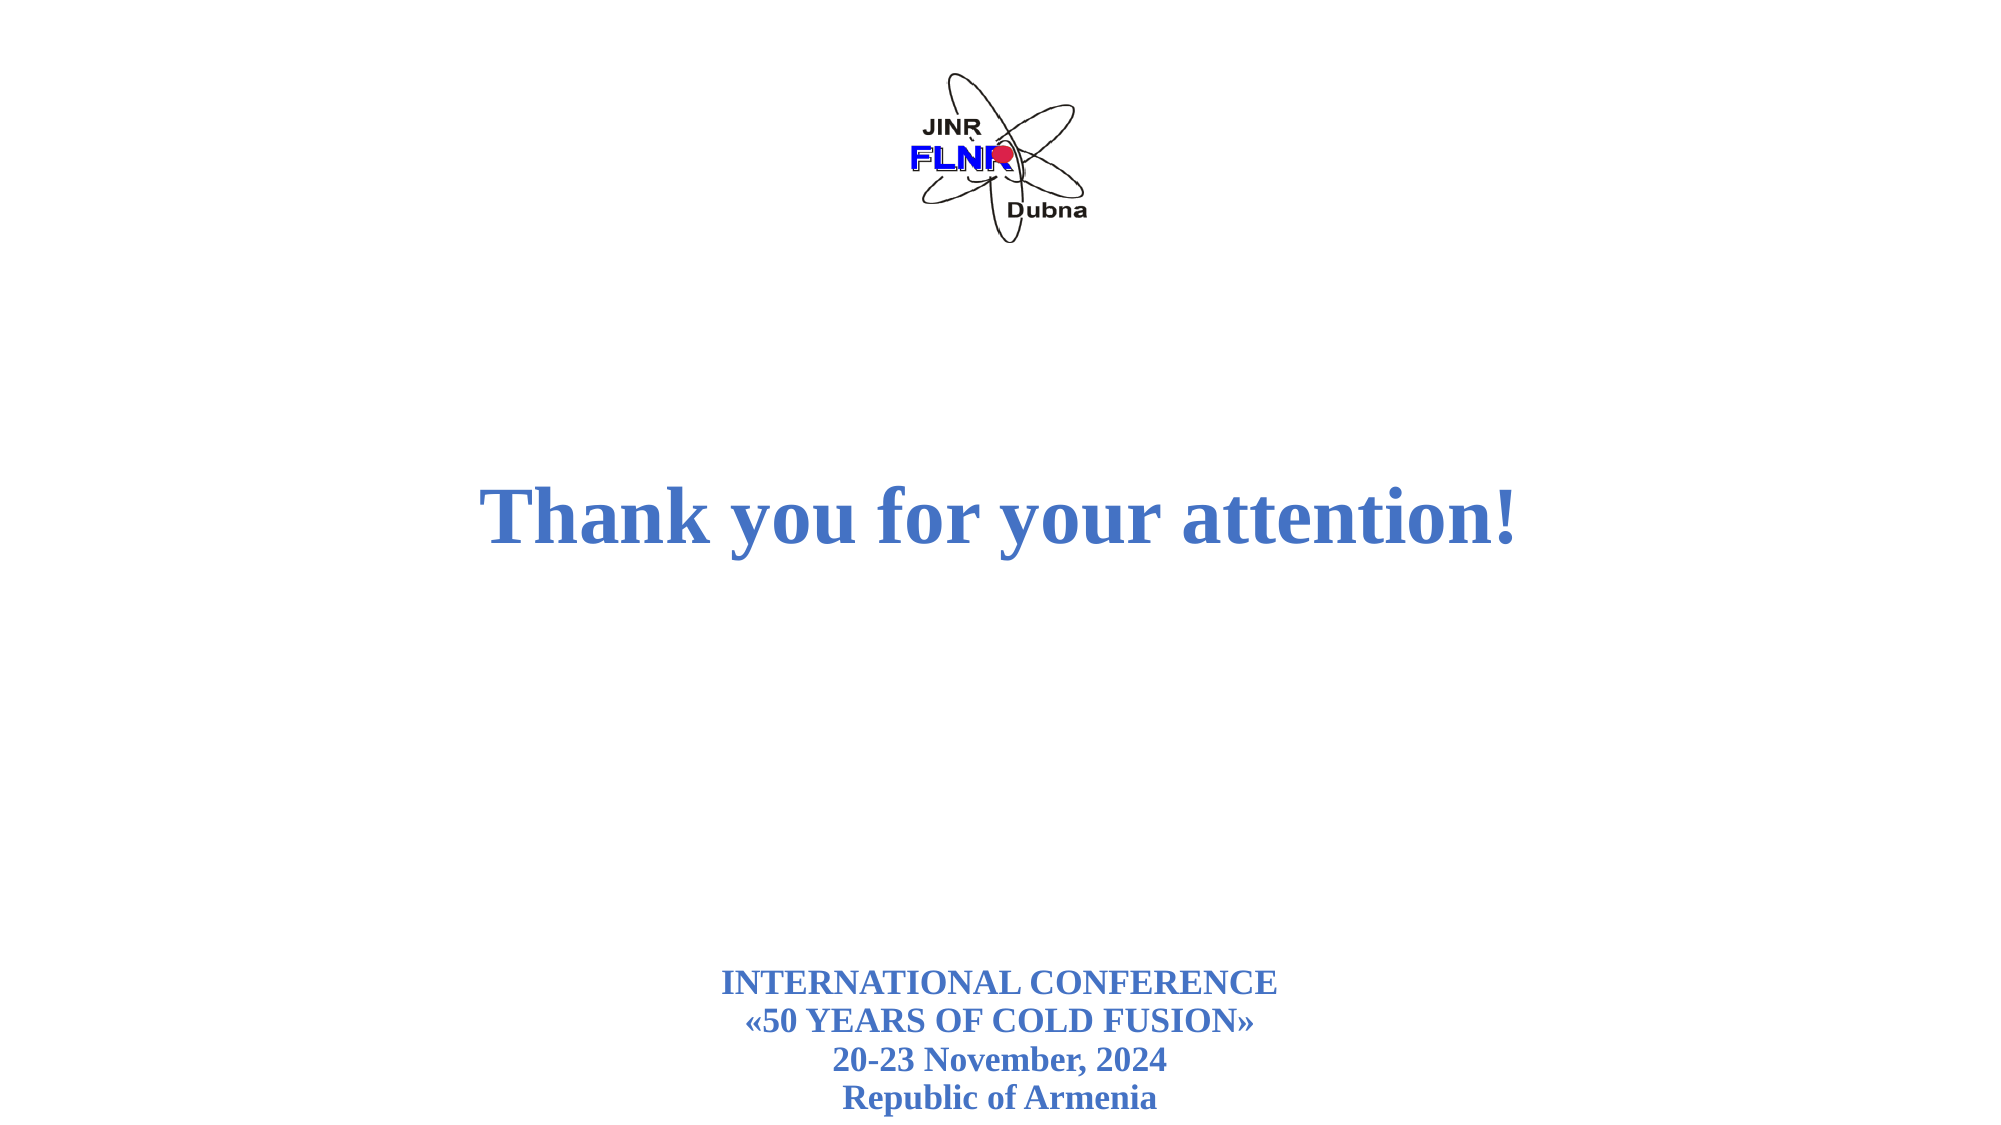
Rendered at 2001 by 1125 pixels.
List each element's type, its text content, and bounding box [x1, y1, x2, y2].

text_box INTERNATIONAL CONFERENCE «50 YEARS OF COLD FUSION» 20-23 November, 2024 Republic of Armenia [628, 955, 1372, 1125]
subtitle Thank you for your attention! [0, 447, 2000, 678]
picture [896, 73, 1104, 243]
